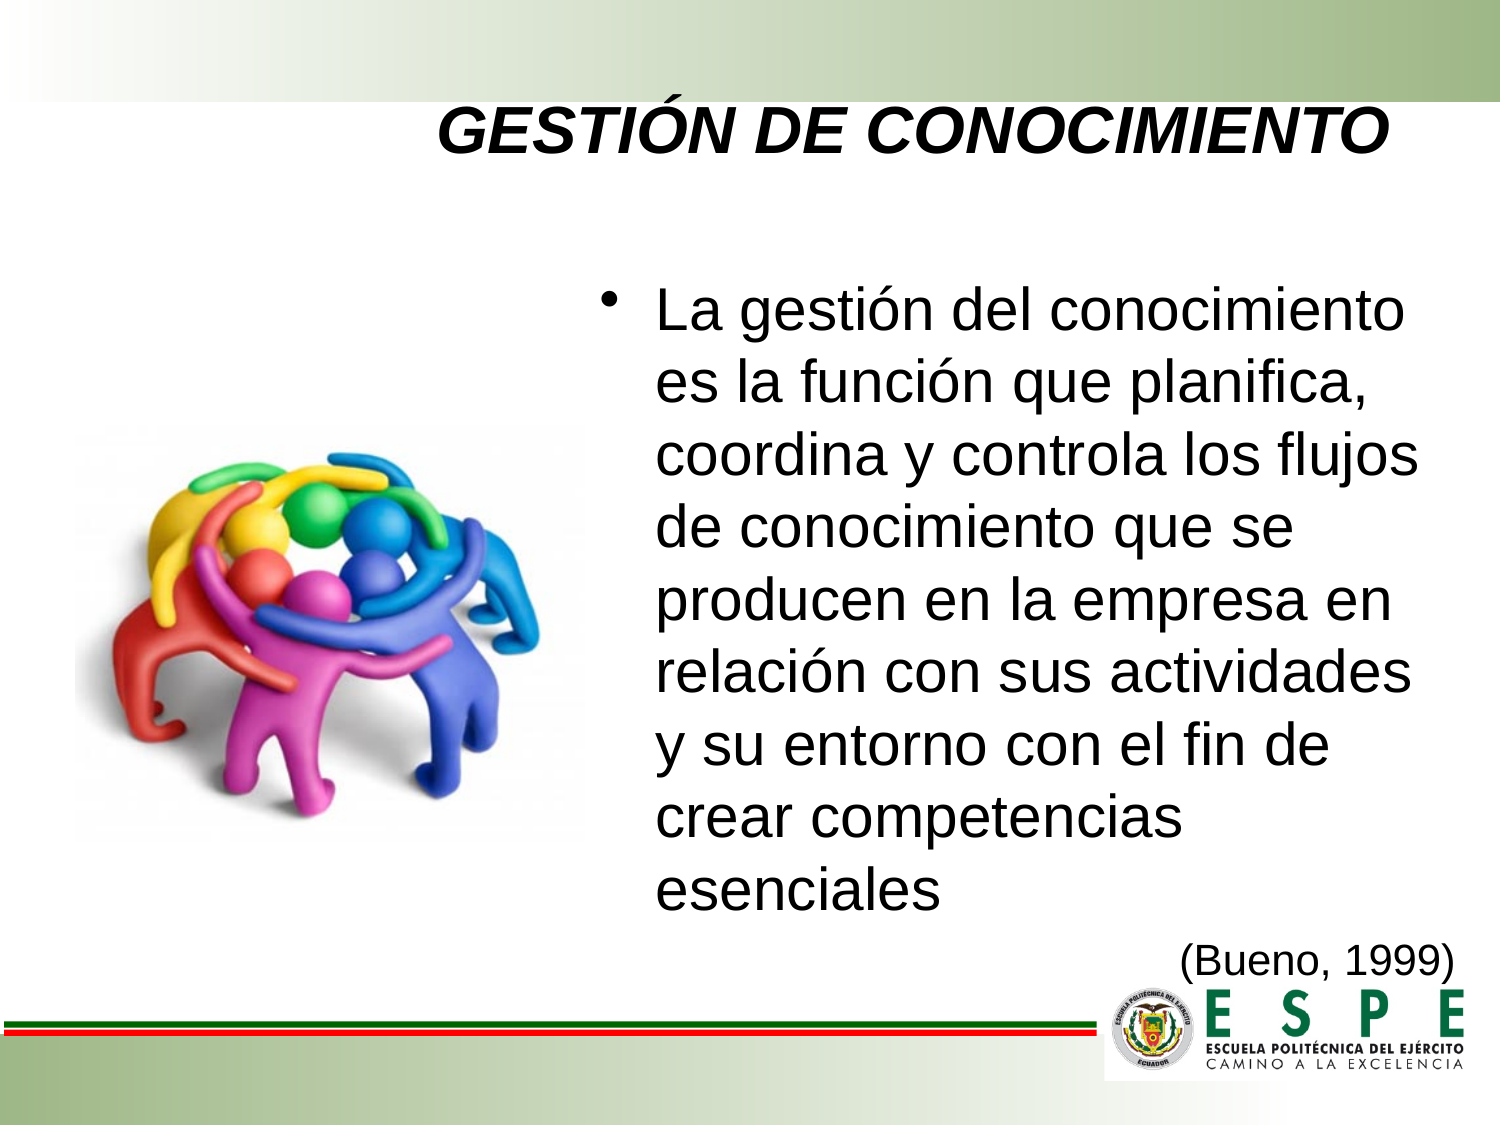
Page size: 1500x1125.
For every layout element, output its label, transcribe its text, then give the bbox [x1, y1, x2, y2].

picture [1104, 976, 1483, 1081]
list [74, 262, 585, 1006]
title GESTIÓN DE CONOCIMIENTO [75, 79, 1425, 262]
list La gestión del conocimiento es la función que planifica, coordina y controla los flujos de conocimiento que se producen en la empresa en relación con sus actividades y su entorno con el fin de crear competencias esenciales (Bueno, 1999) [585, 262, 1471, 1005]
